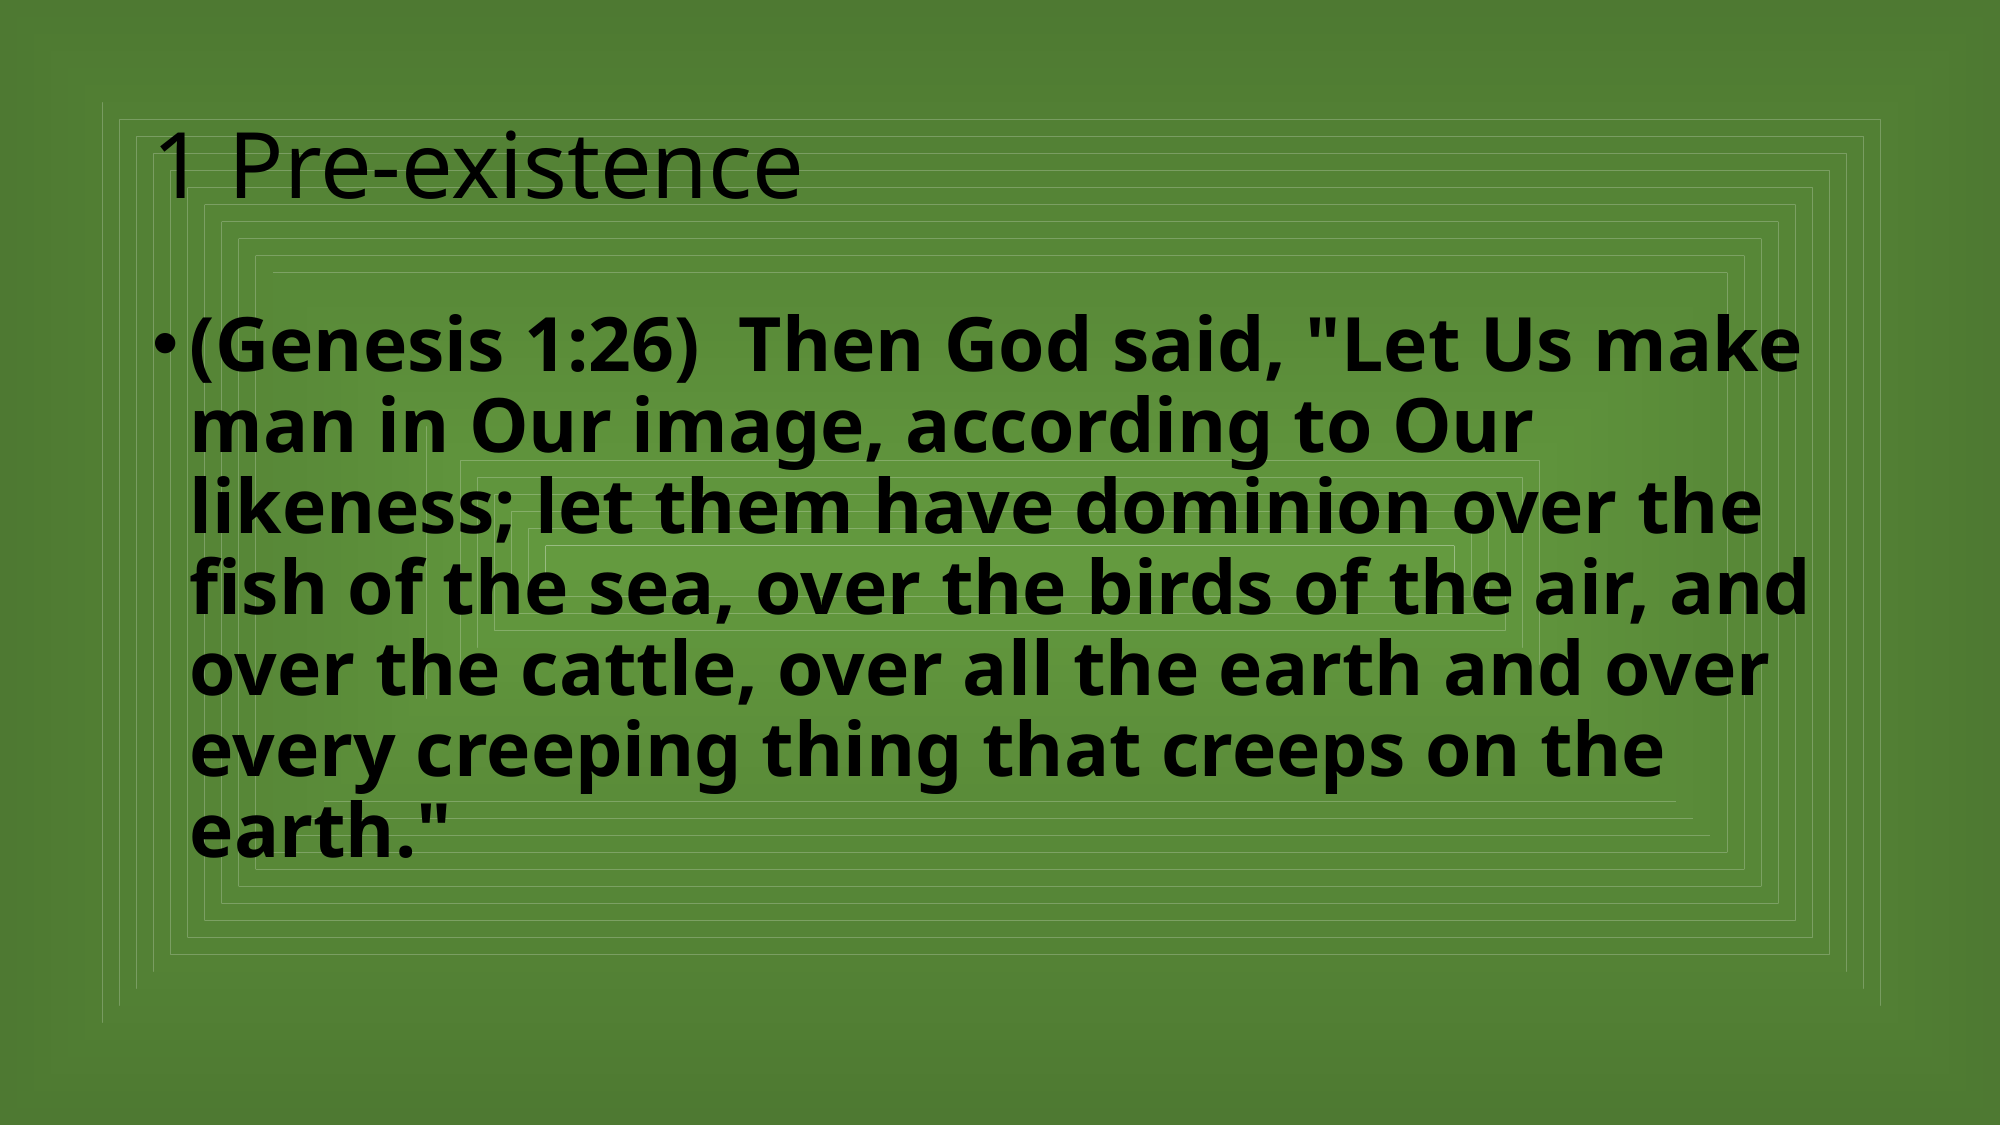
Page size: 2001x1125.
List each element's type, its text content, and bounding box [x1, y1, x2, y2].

title 1 Pre-existence [137, 59, 1863, 278]
list (Genesis 1:26) Then God said, "Let Us make man in Our image, according to Our likeness; let them have dominion over the fish of the sea, over the birds of the air, and over the cattle, over all the earth and over every creeping thing that creeps on the earth." [137, 299, 1863, 1014]
